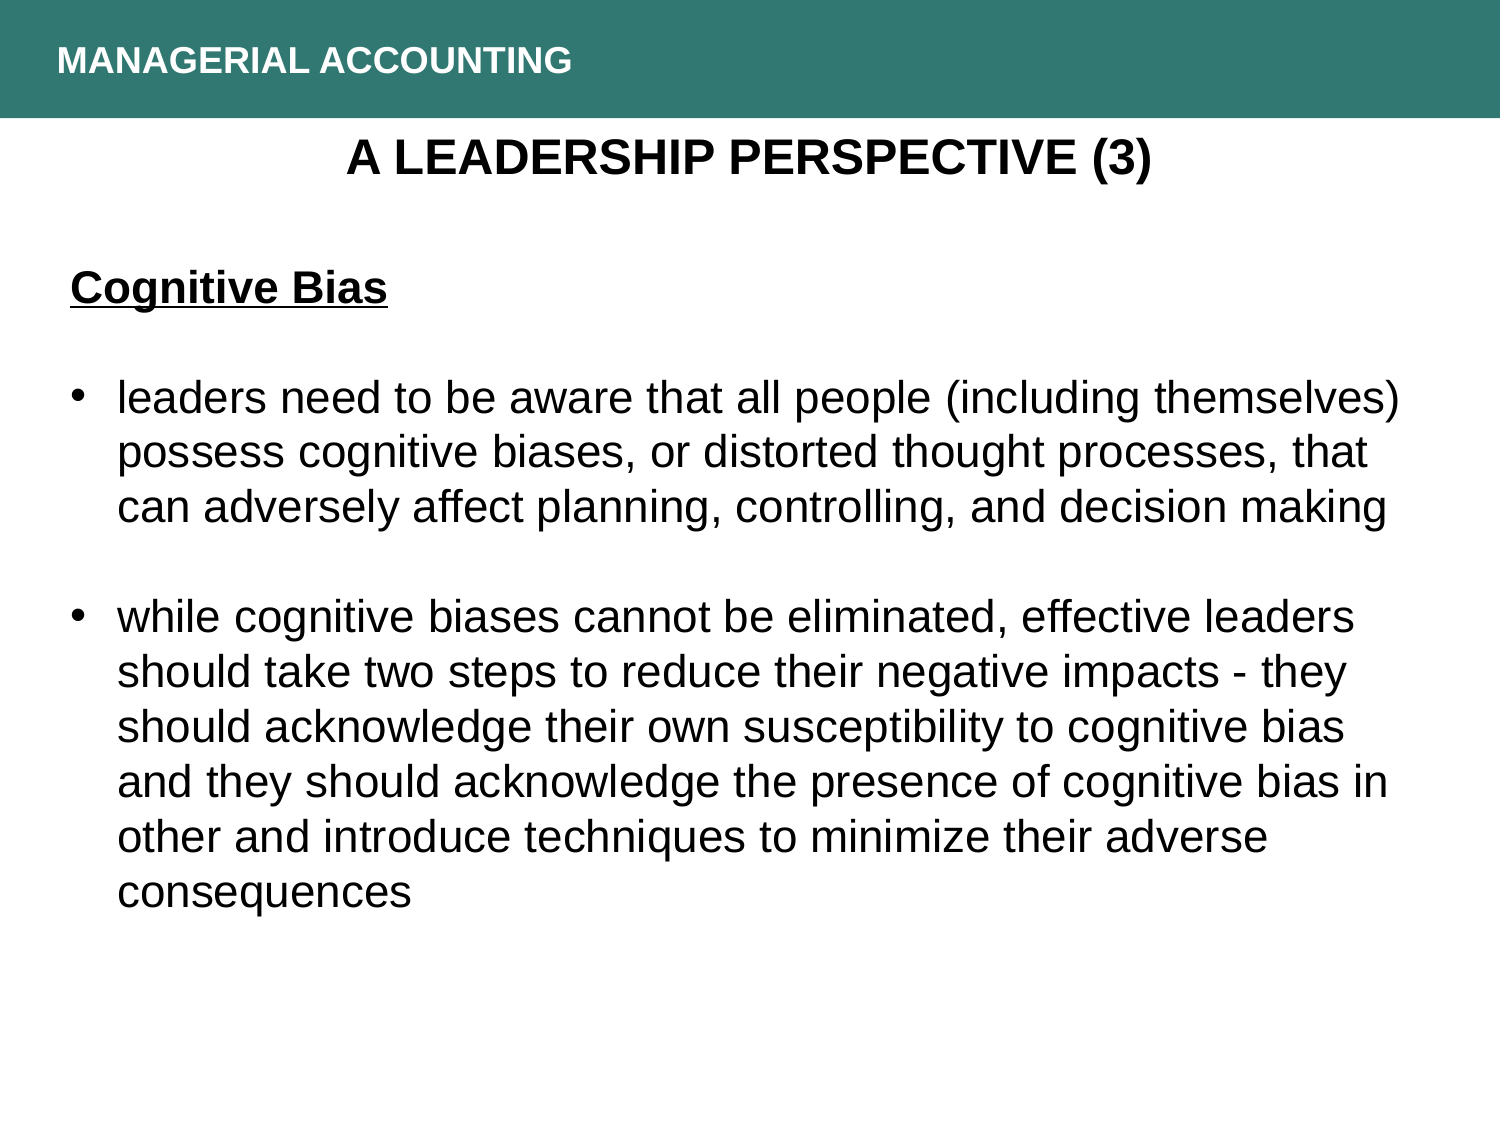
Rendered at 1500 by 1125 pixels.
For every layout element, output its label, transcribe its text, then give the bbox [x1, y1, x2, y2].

text_box A LEADERSHIP PERSPECTIVE (3) [55, 117, 1444, 193]
text_box Cognitive Bias leaders need to be aware that all people (including themselves) possess cognitive biases, or distorted thought processes, that can adversely affect planning, controlling, and decision making while cognitive biases cannot be eliminated, effective leaders should take two steps to reduce their negative impacts - they should acknowledge their own susceptibility to cognitive bias and they should acknowledge the presence of cognitive bias in other and introduce techniques to minimize their adverse consequences [55, 249, 1446, 980]
text_box MANAGERIAL ACCOUNTING [0, 0, 1500, 120]
